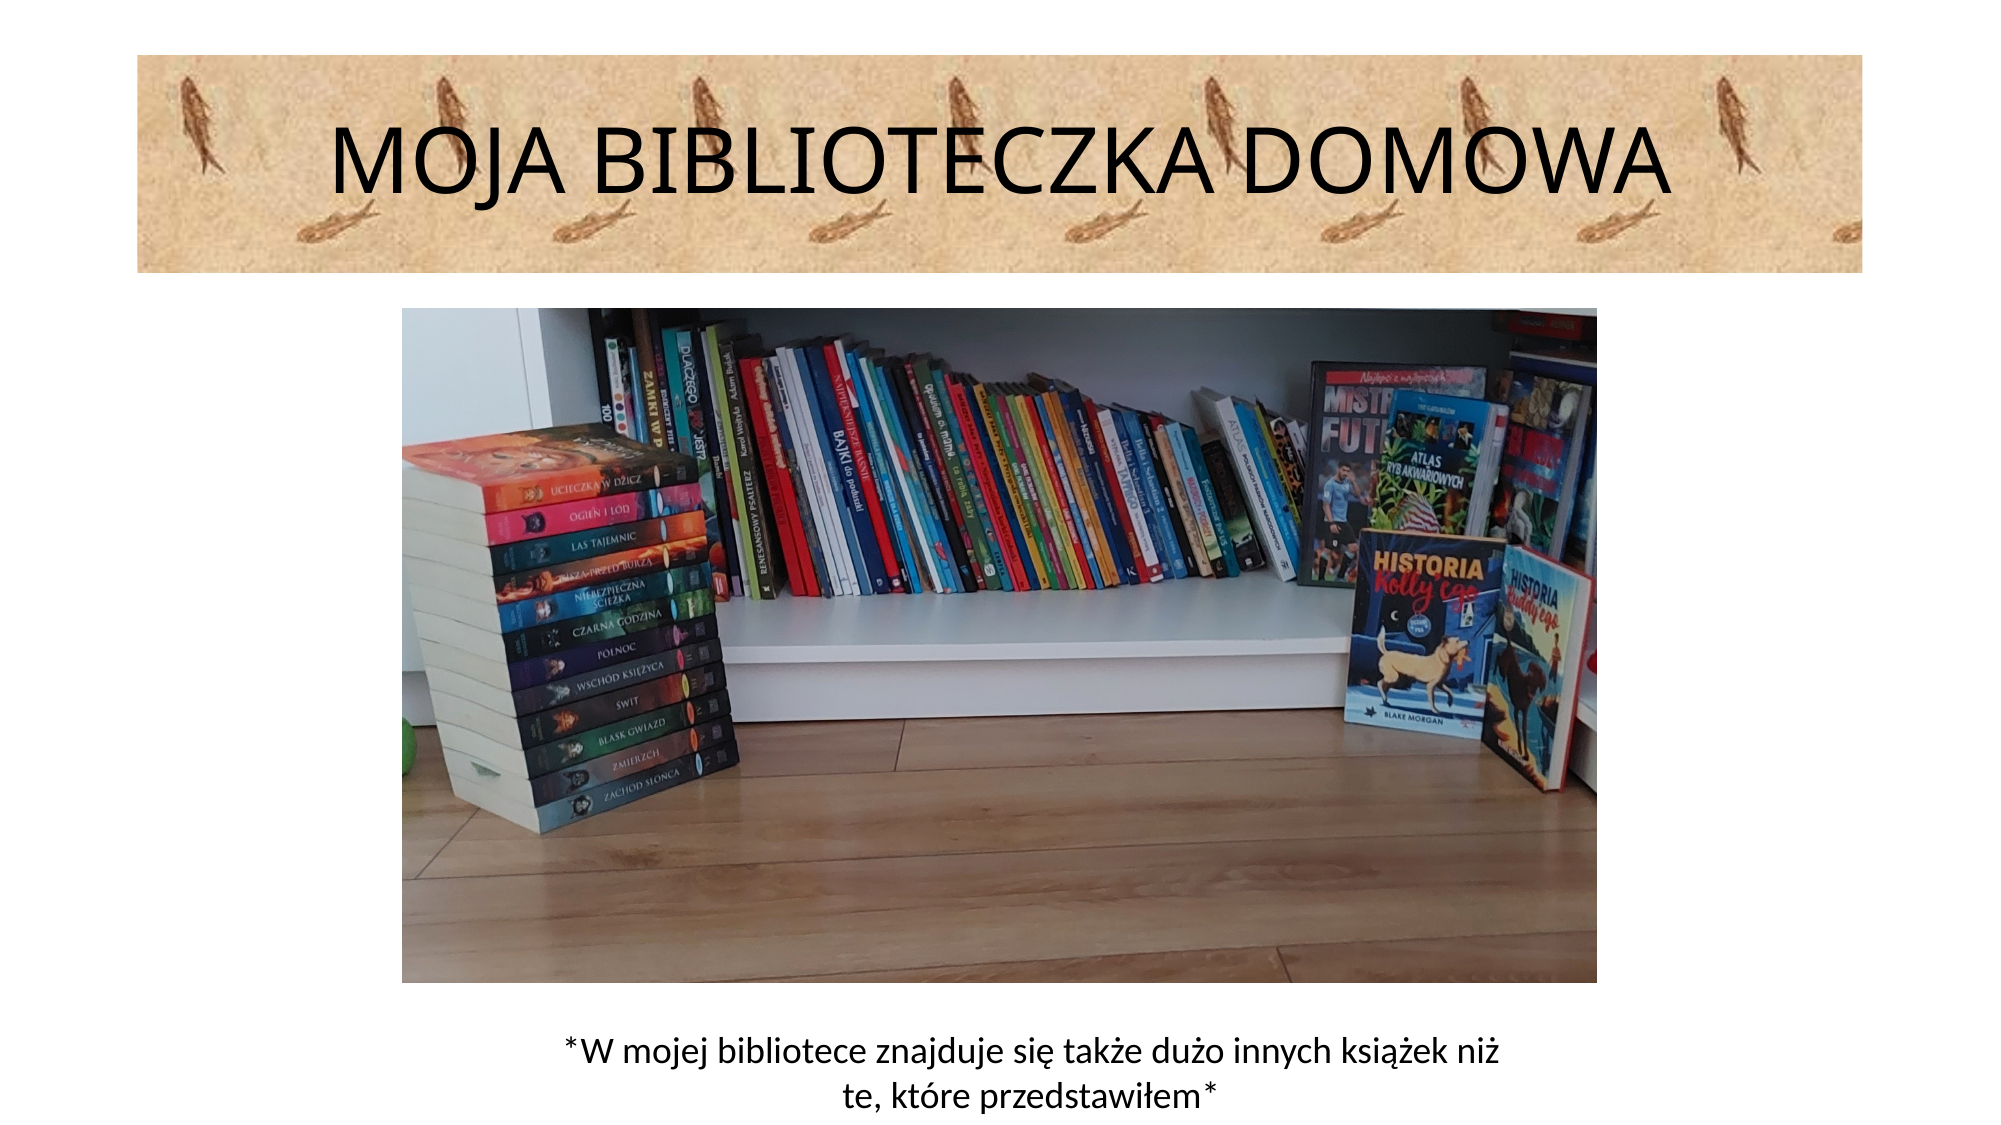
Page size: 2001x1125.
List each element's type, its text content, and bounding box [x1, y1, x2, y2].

text_box *W mojej bibliotece znajduje się także dużo innych książek niż te, które przedstawiłem* [528, 1018, 1535, 1124]
title MOJA BIBLIOTECZKA DOMOWA [137, 55, 1863, 273]
picture [402, 308, 1598, 983]
